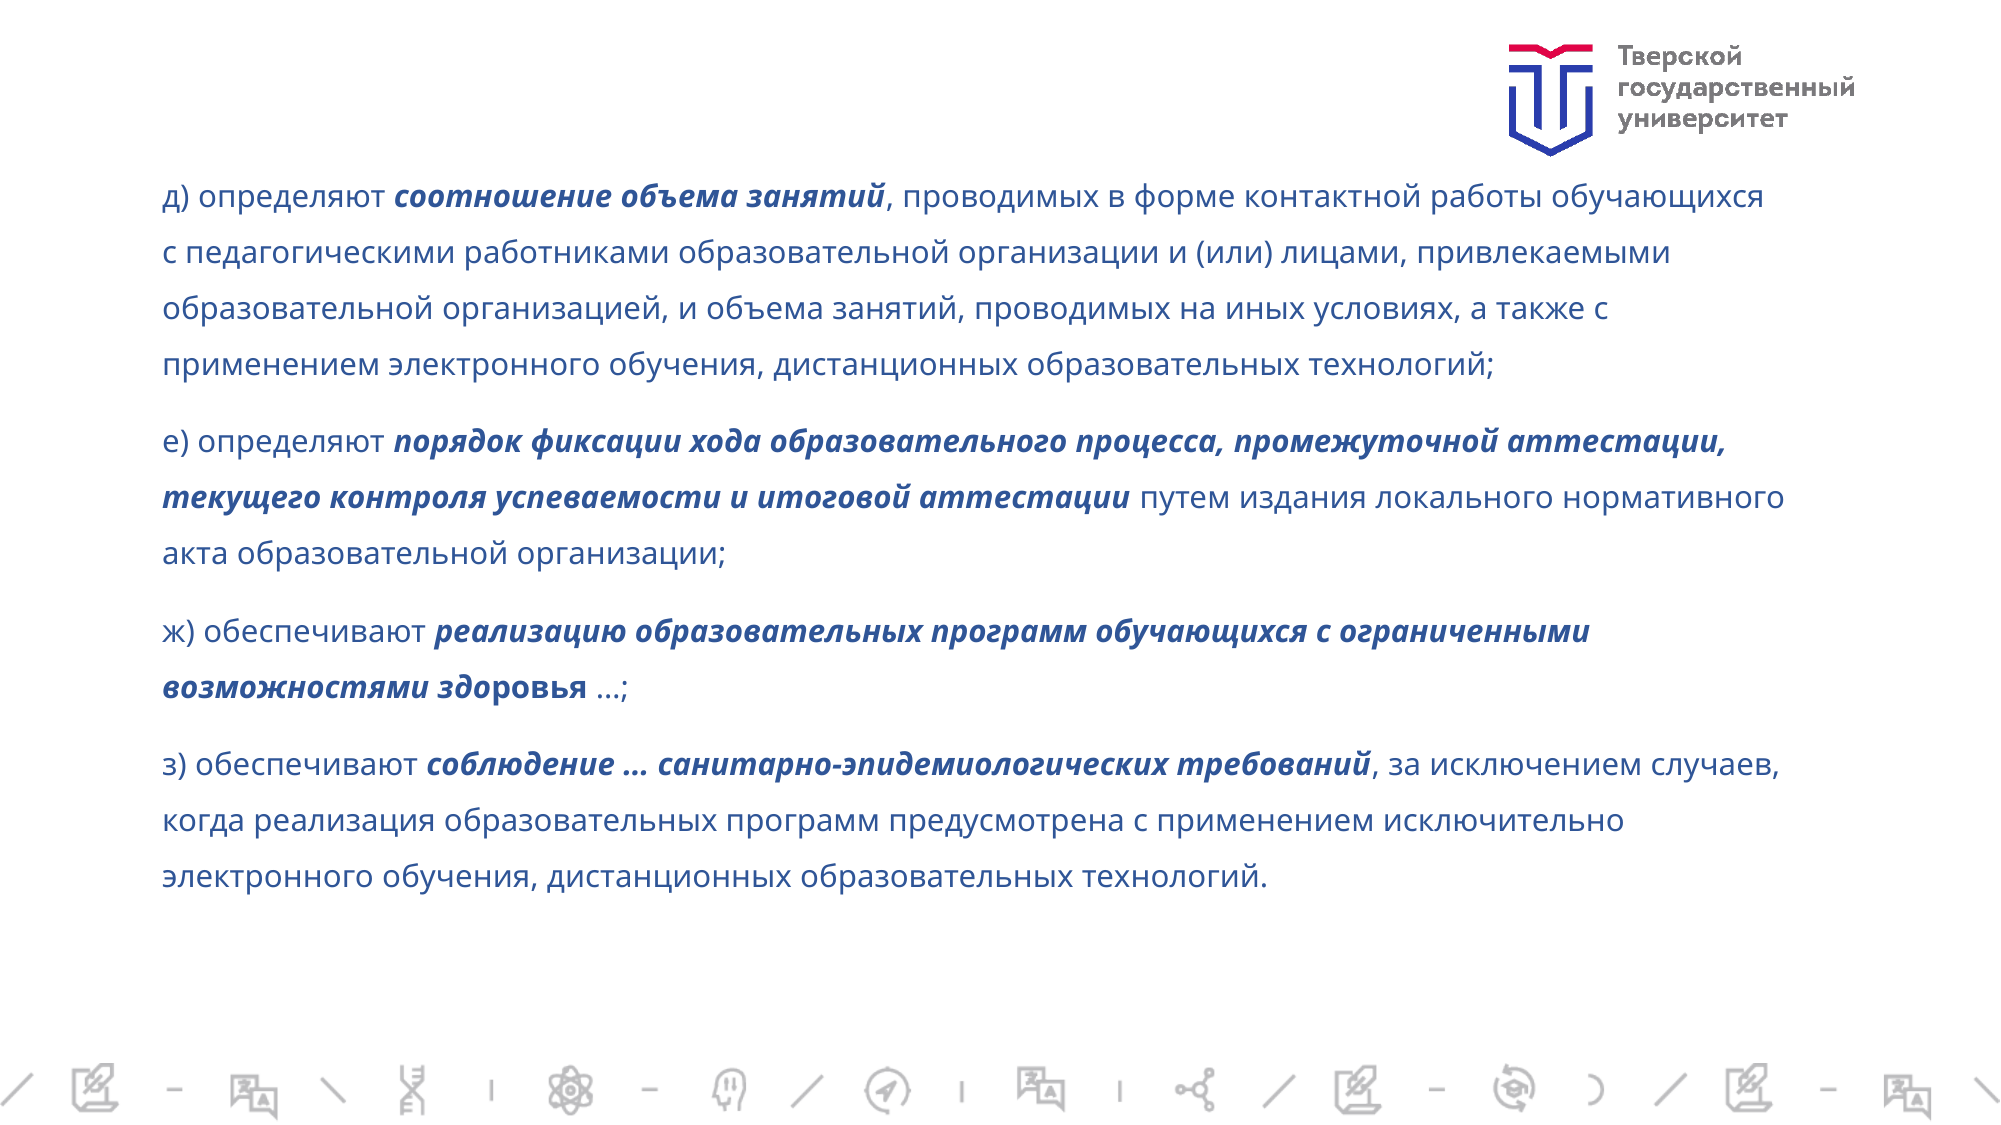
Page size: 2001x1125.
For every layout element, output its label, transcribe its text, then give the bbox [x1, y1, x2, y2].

picture [1499, 29, 1863, 164]
picture [0, 1063, 2000, 1122]
list д) определяют соотношение объема занятий, проводимых в форме контактной работы обучающихся с педагогическими работниками образовательной организации и (или) лицами, привлекаемыми образовательной организацией, и объема занятий, проводимых на иных условиях, а также с применением электронного обучения, дистанционных образовательных технологий; е) определяют порядок фиксации хода образовательного процесса, промежуточной аттестации, текущего контроля успеваемости и итоговой аттестации путем издания локального нормативного акта образовательной организации; ж) обеспечивают реализацию образовательных программ обучающихся с ограниченными возможностями здоровья …; з) обеспечивают соблюдение … санитарно-эпидемиологических требований, за исключением случаев, когда реализация образовательных программ предусмотрена с применением исключительно электронного обучения, дистанционных образовательных технологий. [111, 93, 1802, 1034]
